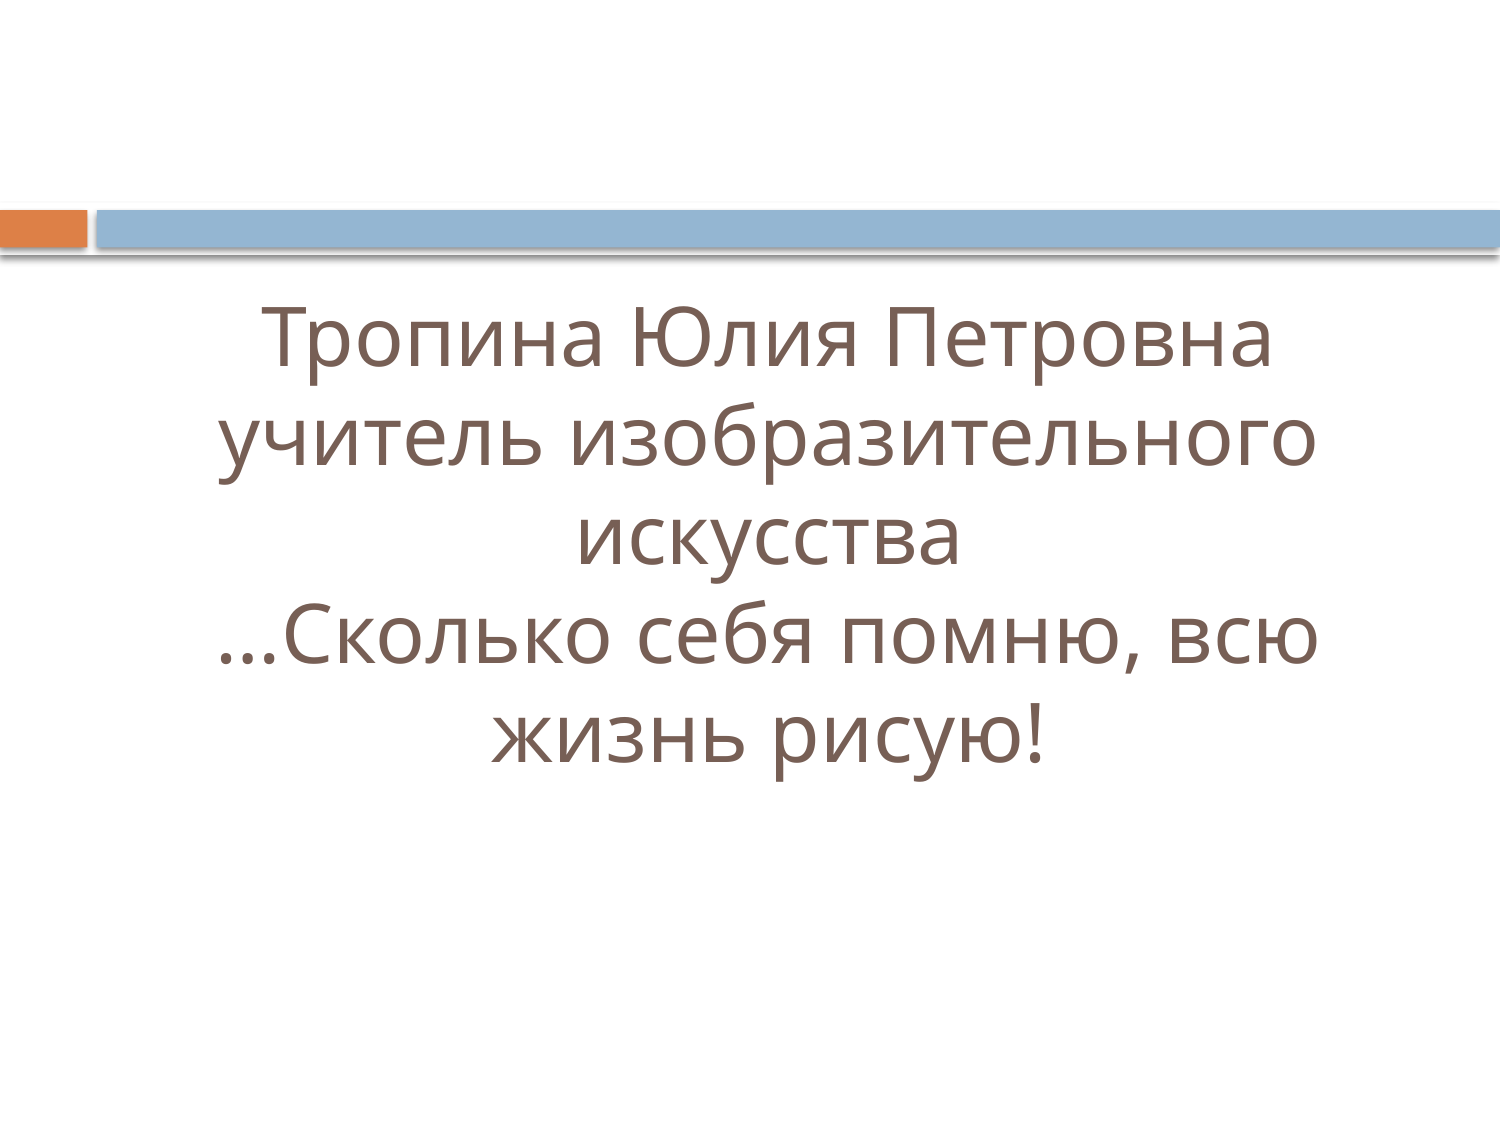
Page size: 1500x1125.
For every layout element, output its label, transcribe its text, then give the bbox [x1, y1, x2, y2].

title Тропина Юлия Петровна учитель изобразительного искусства …Сколько себя помню, всю жизнь рисую! [100, 174, 1438, 888]
